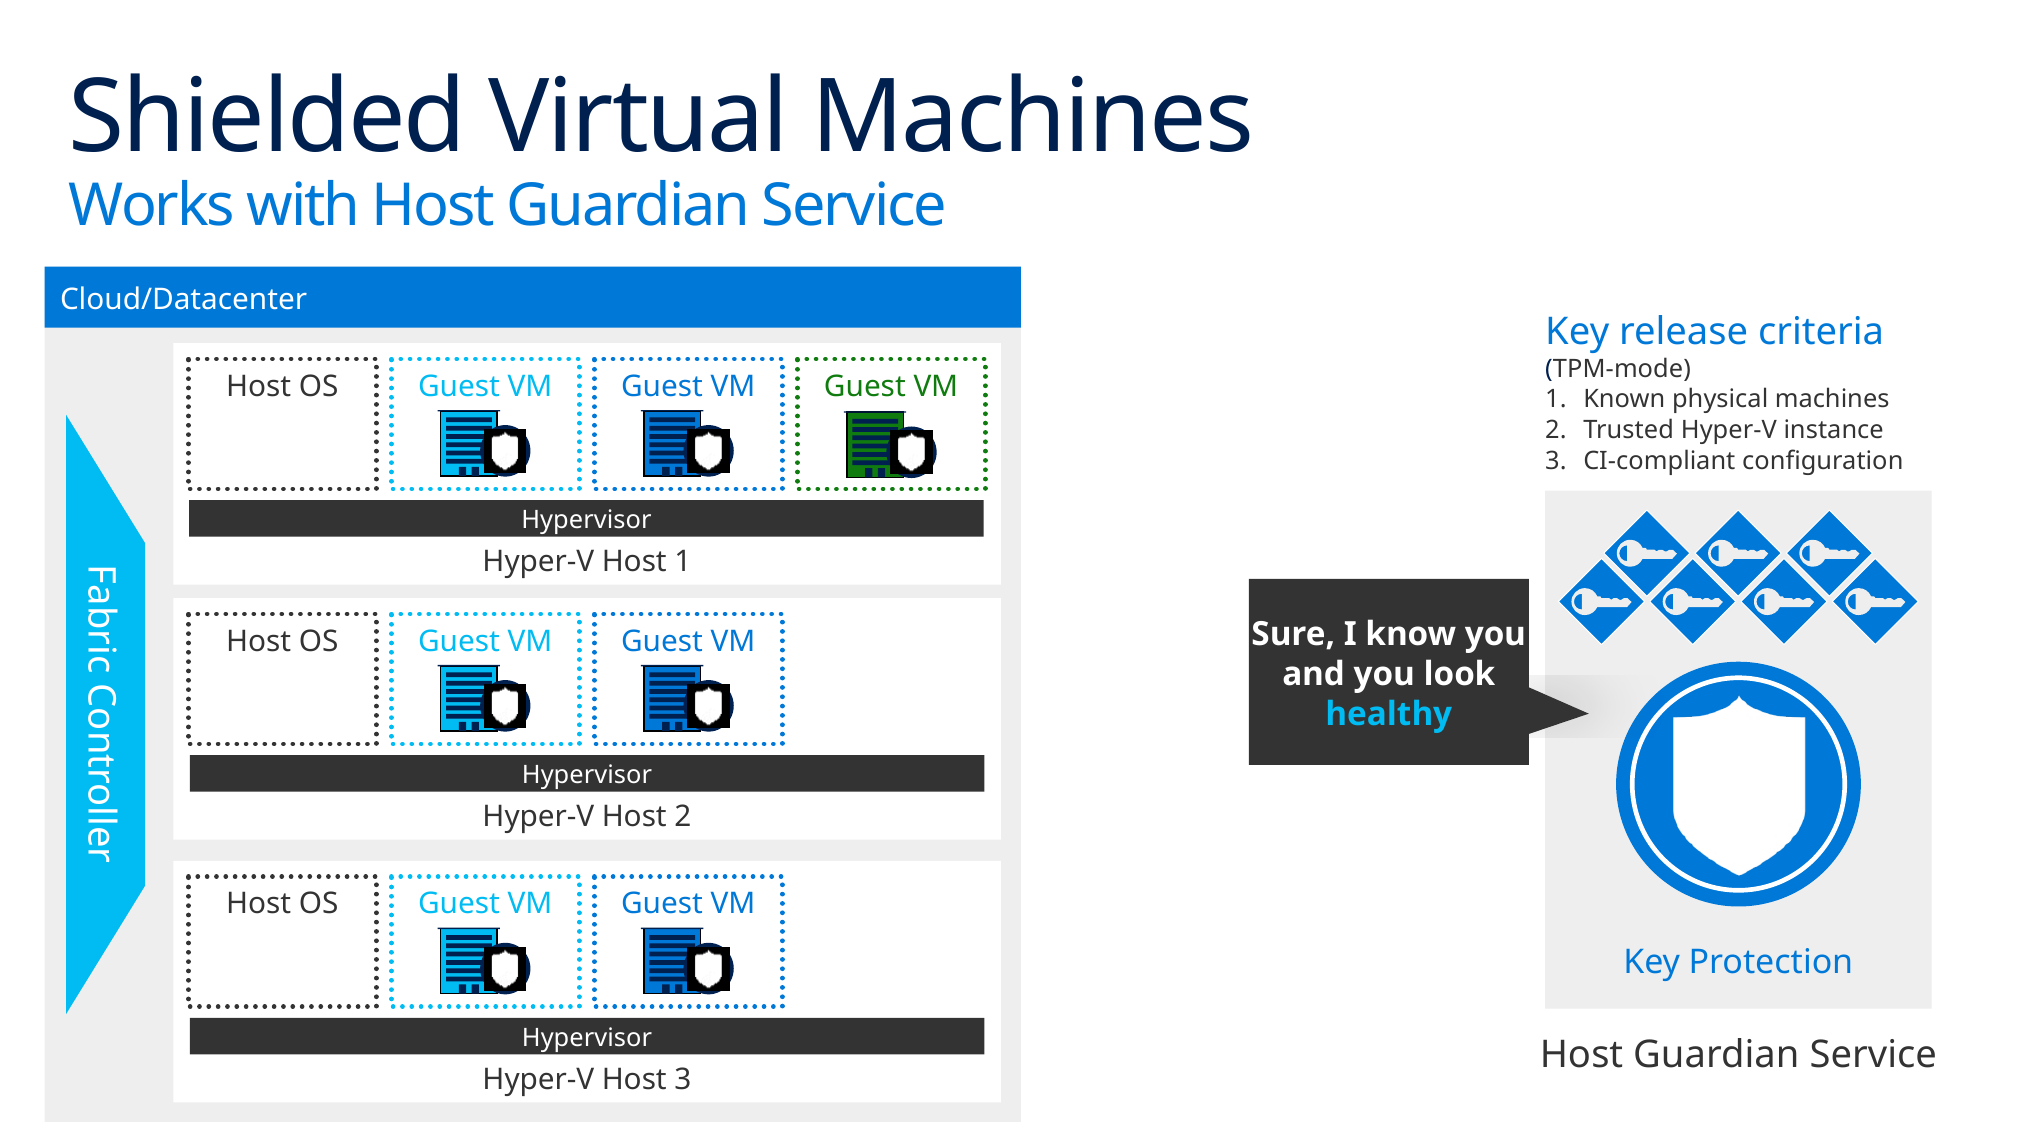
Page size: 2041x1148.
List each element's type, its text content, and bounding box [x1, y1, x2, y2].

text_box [1558, 558, 1645, 645]
text_box Hyper-V Host 2 [172, 597, 1002, 841]
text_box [1649, 558, 1737, 645]
text_box Guest VM [593, 613, 783, 745]
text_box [640, 409, 734, 477]
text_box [1615, 661, 1862, 907]
text_box Host OS [187, 876, 377, 1007]
text_box Hyper-V Host 3 [172, 860, 1002, 1103]
text_box [1544, 490, 1933, 1009]
text_box Key release criteria (TPM-mode) Known physical machines Trusted Hyper-V instance CI-compliant configuration [1545, 305, 1932, 459]
text_box Host Guardian Service [1545, 1022, 1932, 1082]
text_box Hypervisor [189, 754, 985, 792]
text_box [640, 664, 734, 732]
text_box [1740, 558, 1828, 645]
text_box Guest VM [593, 358, 783, 490]
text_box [437, 409, 531, 477]
text_box Host OS [187, 358, 377, 490]
text_box Hyper-V Host 1 [172, 342, 1002, 586]
text_box Cloud/Datacenter [44, 266, 1021, 328]
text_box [1694, 509, 1782, 597]
text_box [44, 266, 1022, 1123]
text_box Key Protection [1545, 924, 1932, 994]
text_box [391, 876, 580, 1007]
title Shielded Virtual Machines Works with Host Guardian Service [45, 48, 1996, 183]
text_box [1786, 509, 1873, 597]
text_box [391, 613, 580, 745]
text_box Hypervisor [188, 499, 985, 537]
text_box Guest VM [796, 358, 986, 490]
text_box Sure, I know you and you look healthy [1248, 578, 1590, 766]
text_box Host OS [187, 613, 377, 745]
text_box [1603, 509, 1691, 597]
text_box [1831, 558, 1919, 645]
text_box Fabric Controller [65, 413, 147, 1015]
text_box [886, 426, 937, 479]
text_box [640, 927, 734, 995]
text_box Guest VM [593, 876, 783, 1007]
text_box Hypervisor [189, 1017, 985, 1055]
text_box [843, 411, 907, 478]
text_box Guest VM [390, 358, 580, 490]
